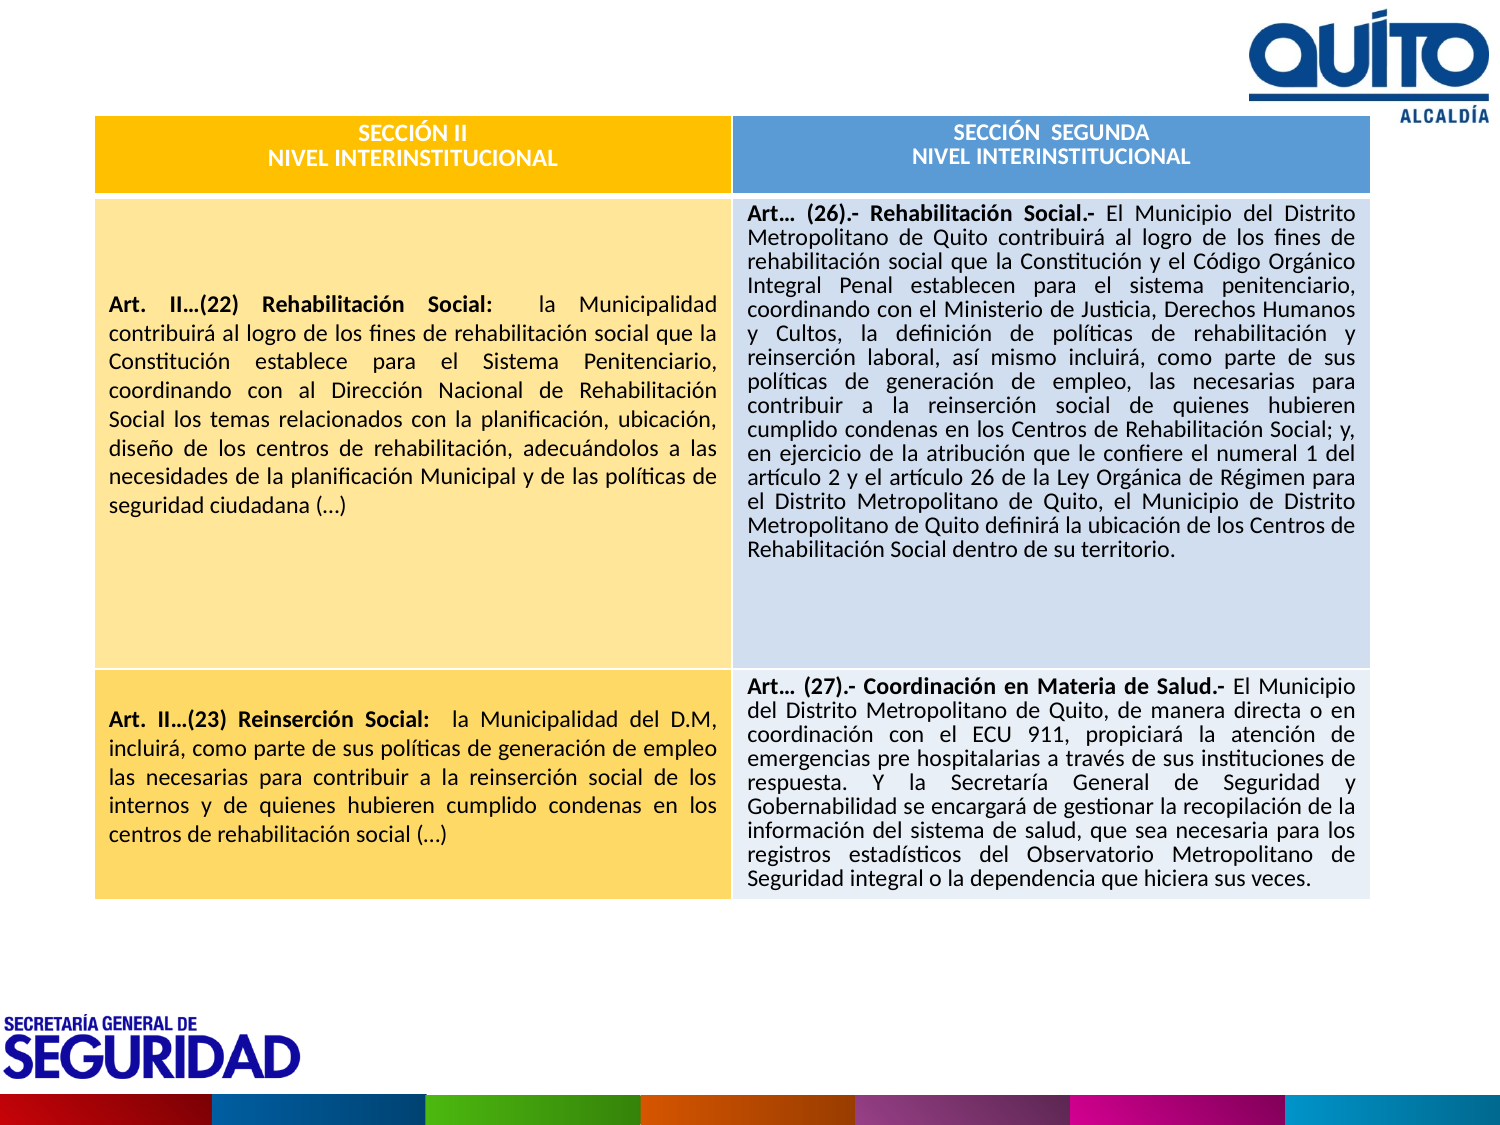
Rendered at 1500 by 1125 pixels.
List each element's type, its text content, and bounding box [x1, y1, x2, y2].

picture [0, 1014, 306, 1084]
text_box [0, 1094, 1500, 1125]
table_cell Art. II…(22) Rehabilitación Social: la Municipalidad contribuirá al logro de los fines de rehabilitación social que la Constitución establece para el Sistema Penitenciario, coordinando con al Dirección Nacional de Rehabilitación Social los temas relacionados con la planificación, ubicación, diseño de los centros de rehabilitación, adecuándolos a las necesidades de la planificación Municipal y de las políticas de seguridad ciudadana (…) [95, 199, 731, 668]
table_cell Art… (27).- Coordinación en Materia de Salud.- El Municipio del Distrito Metropolitano de Quito, de manera directa o en coordinación con el ECU 911, propiciará la atención de emergencias pre hospitalarias a través de sus instituciones de respuesta. Y la Secretaría General de Seguridad y Gobernabilidad se encargará de gestionar la recopilación de la información del sistema de salud, que sea necesaria para los registros estadísticos del Observatorio Metropolitano de Seguridad integral o la dependencia que hiciera sus veces. [733, 670, 1370, 899]
table_cell Art… (26).- Rehabilitación Social.- El Municipio del Distrito Metropolitano de Quito contribuirá al logro de los fines de rehabilitación social que la Constitución y el Código Orgánico Integral Penal establecen para el sistema penitenciario, coordinando con el Ministerio de Justicia, Derechos Humanos y Cultos, la definición de políticas de rehabilitación y reinserción laboral, así mismo incluirá, como parte de sus políticas de generación de empleo, las necesarias para contribuir a la reinserción social de quienes hubieren cumplido condenas en los Centros de Rehabilitación Social; y, en ejercicio de la atribución que le confiere el numeral 1 del artículo 2 y el artículo 26 de la Ley Orgánica de Régimen para el Distrito Metropolitano de Quito, el Municipio de Distrito Metropolitano de Quito definirá la ubicación de los Centros de Rehabilitación Social dentro de su territorio. [733, 199, 1370, 668]
picture [1249, 8, 1489, 129]
table_header SECCIÓN II NIVEL INTERINSTITUCIONAL [95, 116, 731, 193]
table_cell Art. II…(23) Reinserción Social: la Municipalidad del D.M, incluirá, como parte de sus políticas de generación de empleo las necesarias para contribuir a la reinserción social de los internos y de quienes hubieren cumplido condenas en los centros de rehabilitación social (…) [95, 670, 731, 899]
table_header SECCIÓN SEGUNDA NIVEL INTERINSTITUCIONAL [733, 116, 1370, 193]
